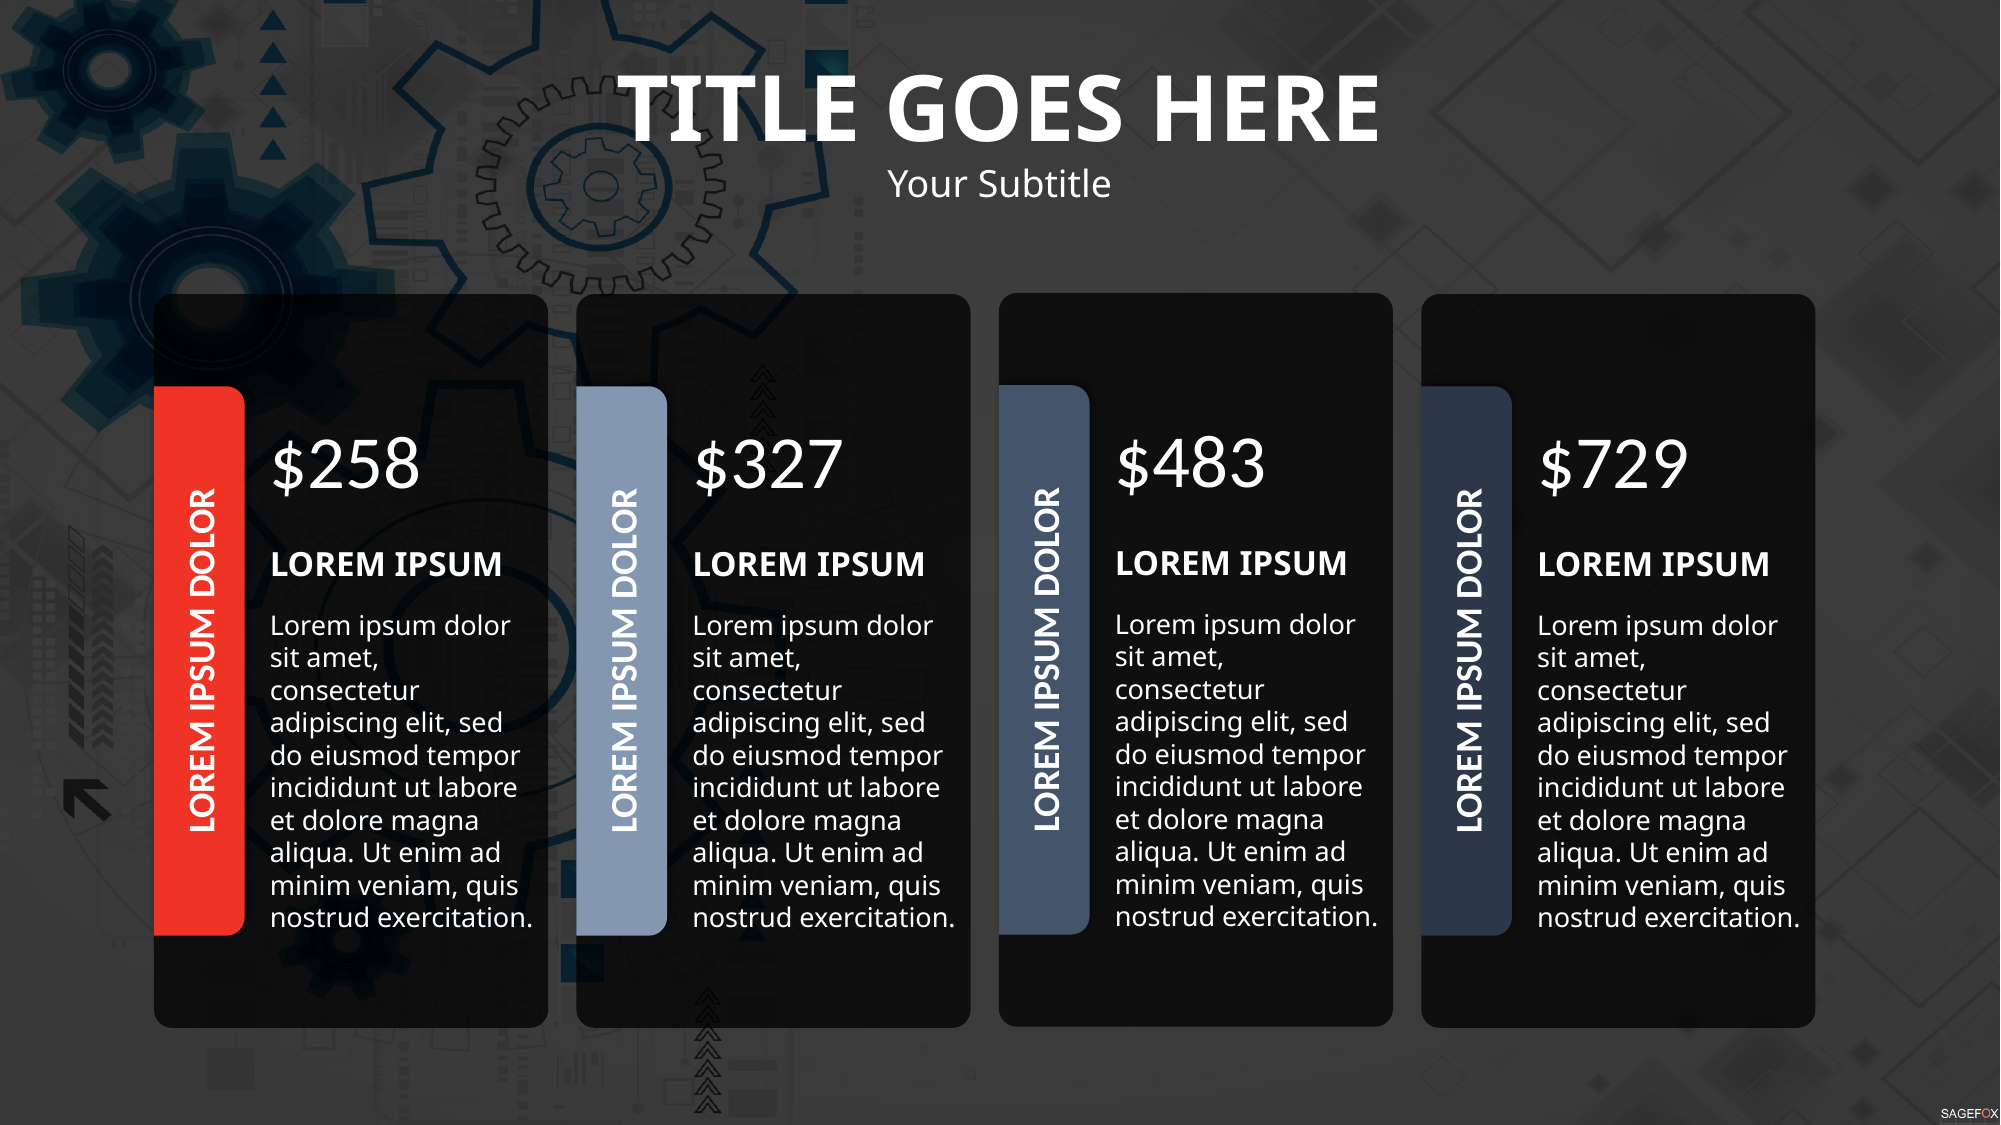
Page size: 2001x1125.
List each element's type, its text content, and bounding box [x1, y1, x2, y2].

text_box TITLE GOES HERE Your Subtitle [548, 42, 1452, 212]
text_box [1421, 294, 1816, 1028]
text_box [998, 292, 1394, 1027]
picture [0, 0, 2001, 1125]
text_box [153, 294, 549, 1028]
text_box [576, 294, 971, 1028]
